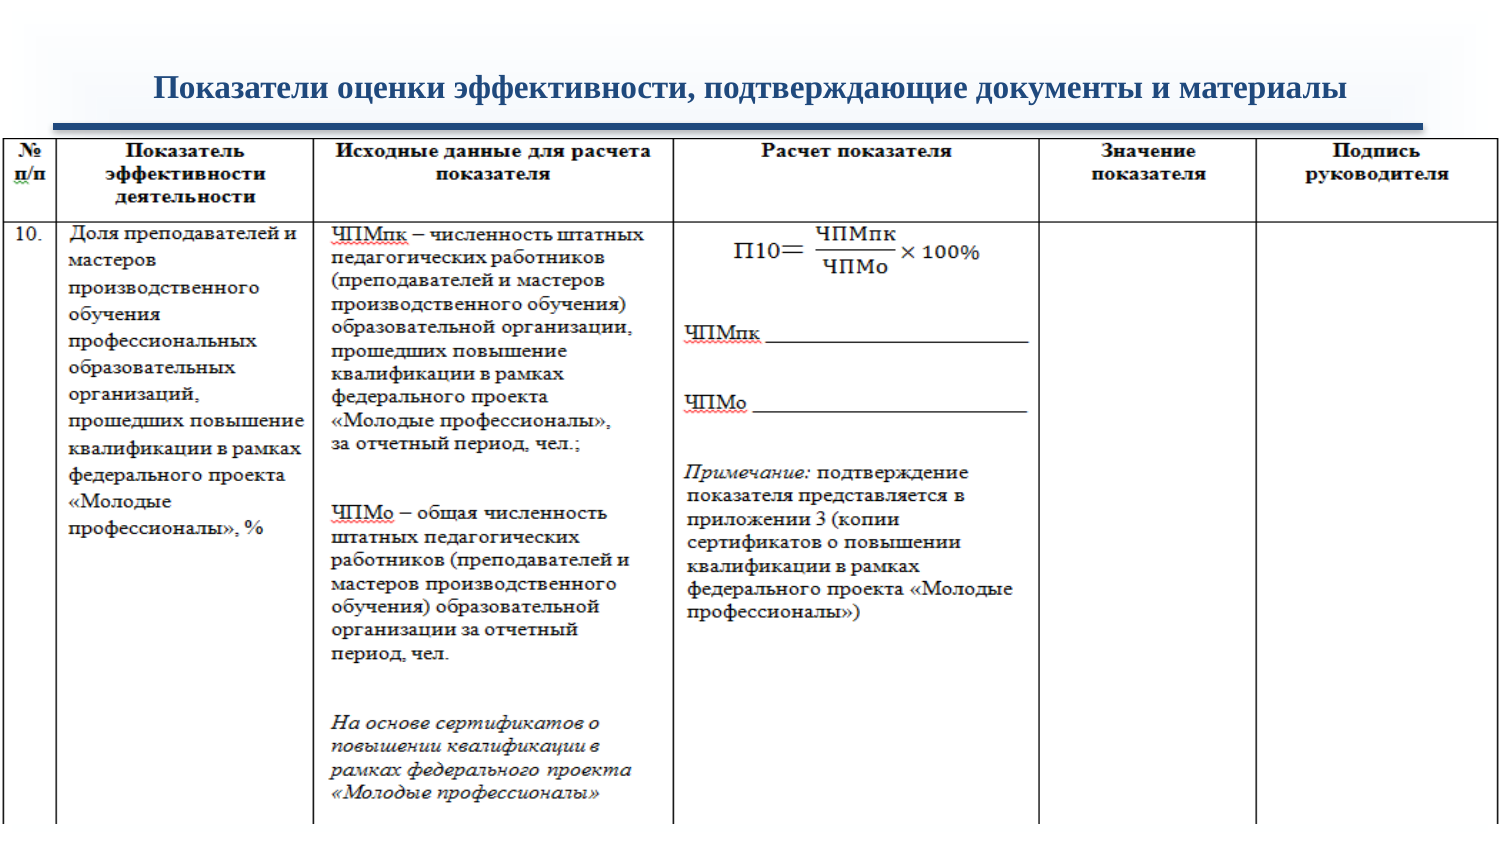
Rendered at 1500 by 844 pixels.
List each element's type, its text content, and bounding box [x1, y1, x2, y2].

title Показатели оценки эффективности, подтверждающие документы и материалы [76, 43, 1427, 125]
picture [0, 138, 1500, 824]
